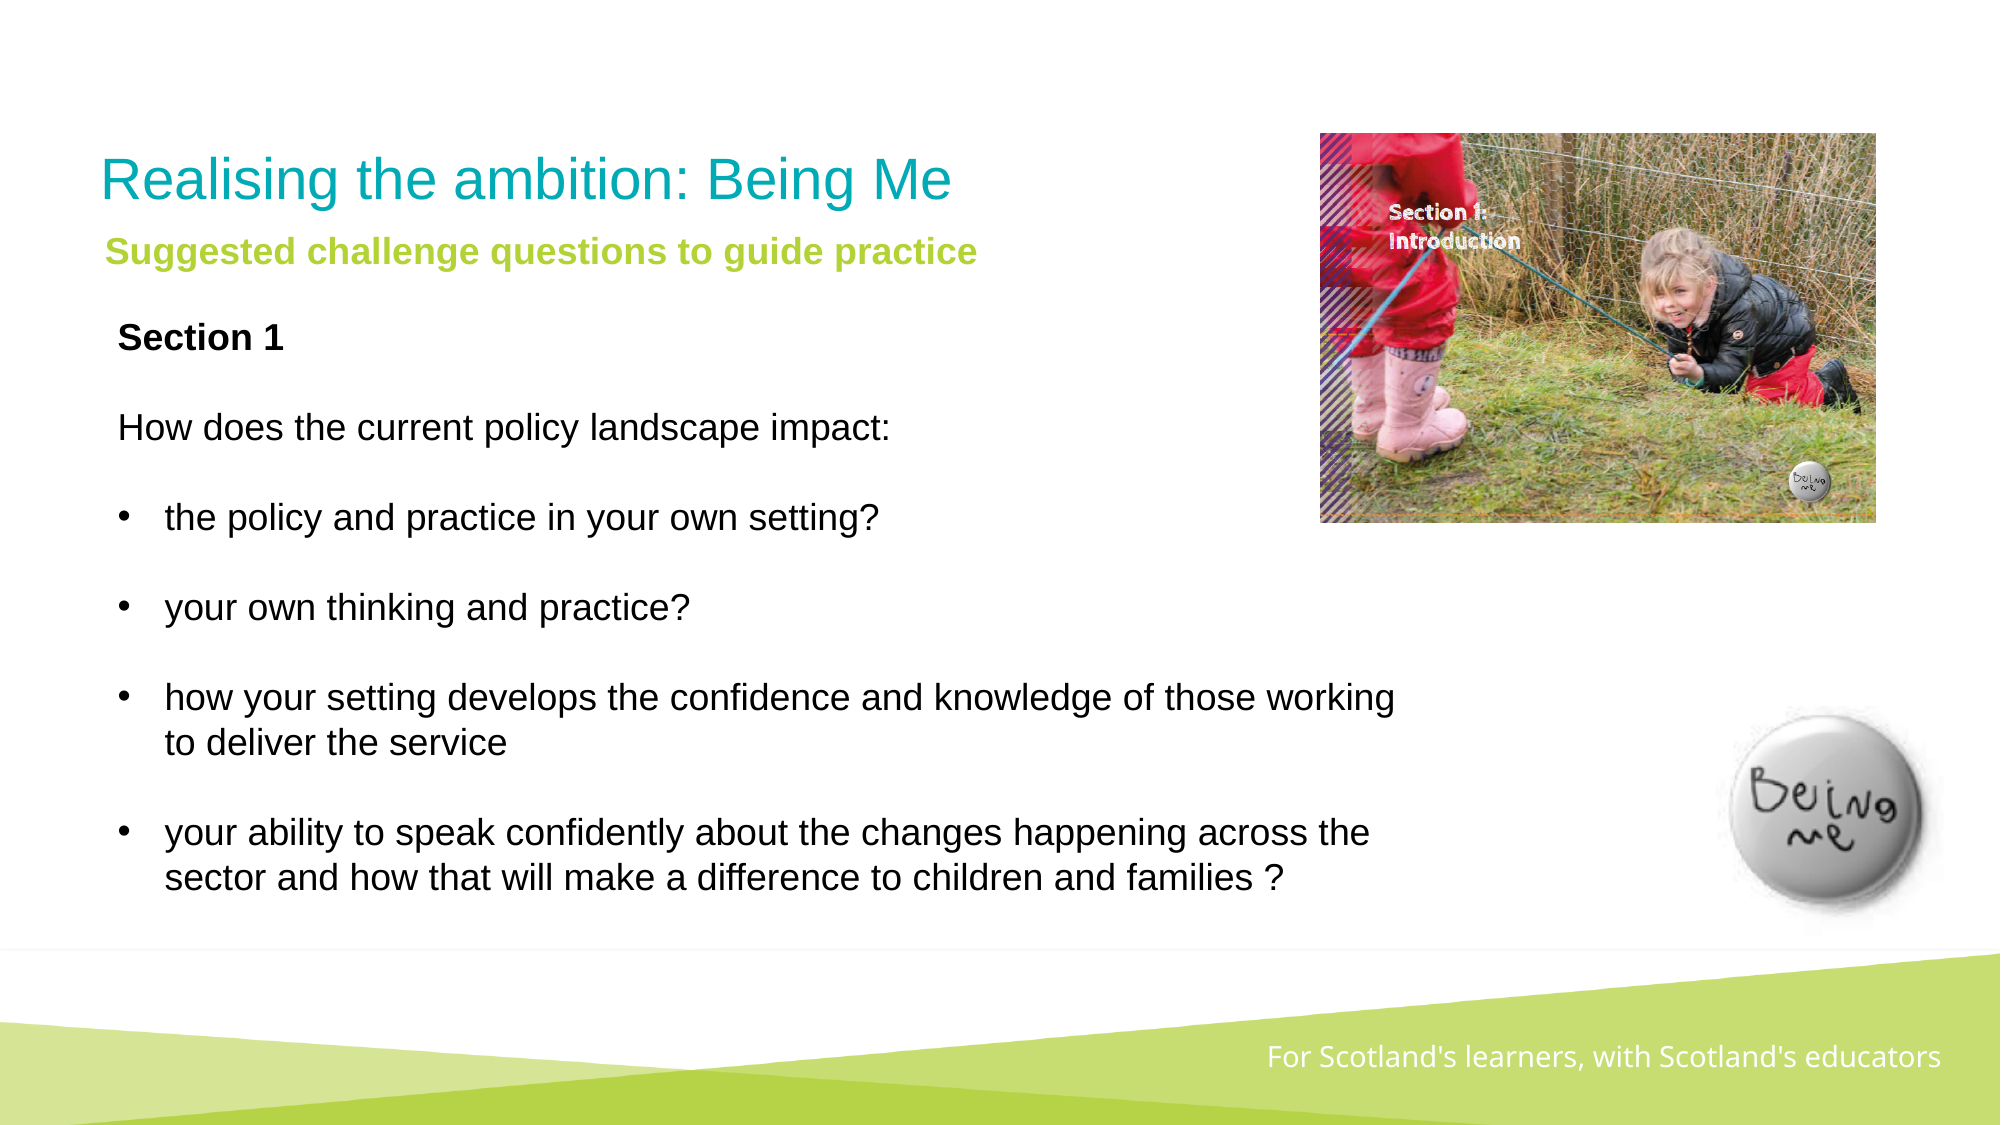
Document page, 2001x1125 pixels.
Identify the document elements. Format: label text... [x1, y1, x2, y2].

picture [1685, 673, 1971, 942]
picture [1319, 133, 1876, 523]
text_box Suggested challenge questions to guide practice [89, 219, 1015, 280]
picture [0, 953, 2000, 1125]
text_box Realising the ambition: Being Me [85, 133, 974, 219]
text_box Section 1 How does the current policy landscape impact: the policy and practice in your own setting? your own thinking and practice? how your setting develops the confidence and knowledge of those working to deliver the service your ability to speak confidently about the changes happening across the sector and how that will make a difference to children and families ? [102, 305, 1449, 951]
